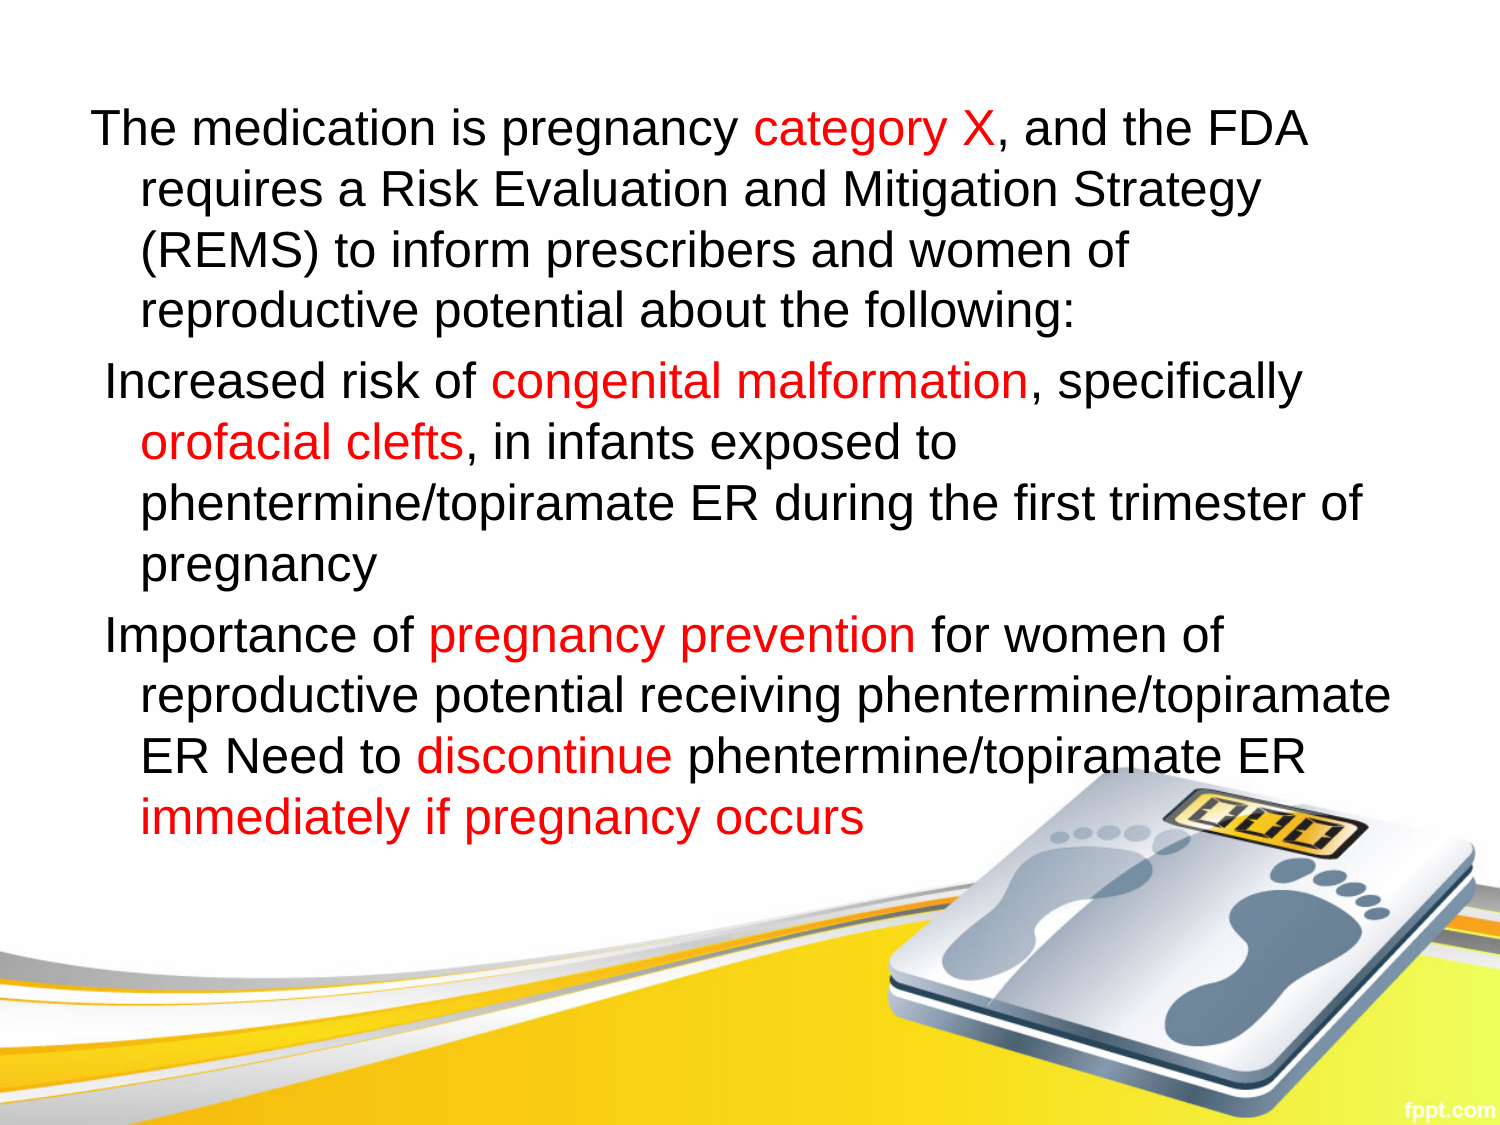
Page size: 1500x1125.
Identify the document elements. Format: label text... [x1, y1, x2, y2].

picture [0, 0, 1500, 1125]
list The medication is pregnancy category X, and the FDA requires a Risk Evaluation and Mitigation Strategy (REMS) to inform prescribers and women of reproductive potential about the following: Increased risk of congenital malformation, specifically orofacial clefts, in infants exposed to phentermine/topiramate ER during the first trimester of pregnancy Importance of pregnancy prevention for women of reproductive potential receiving phentermine/topiramate ER Need to discontinue phentermine/topiramate ER immediately if pregnancy occurs [74, 87, 1426, 913]
